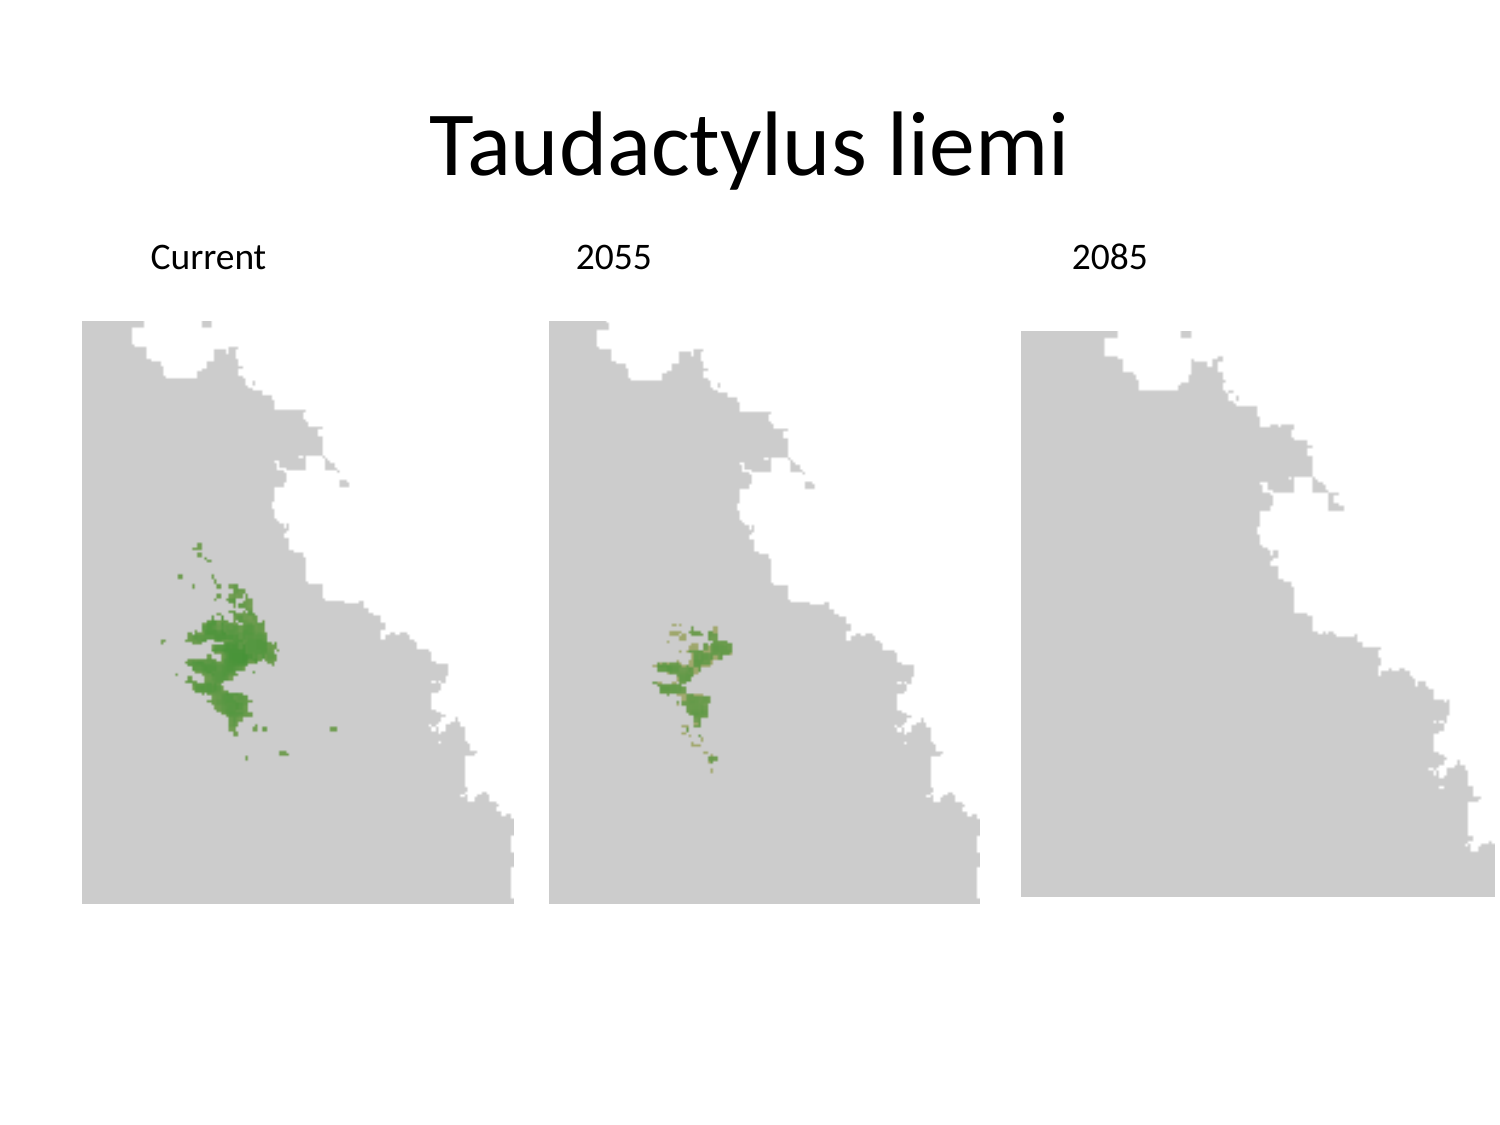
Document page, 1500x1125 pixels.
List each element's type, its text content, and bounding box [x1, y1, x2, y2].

text_box 2055 [561, 224, 833, 285]
picture [82, 321, 514, 905]
text_box Current [135, 224, 408, 285]
text_box 2085 [1057, 224, 1329, 285]
title Taudactylus liemi [75, 45, 1425, 233]
picture [1021, 330, 1495, 897]
picture [548, 321, 980, 905]
